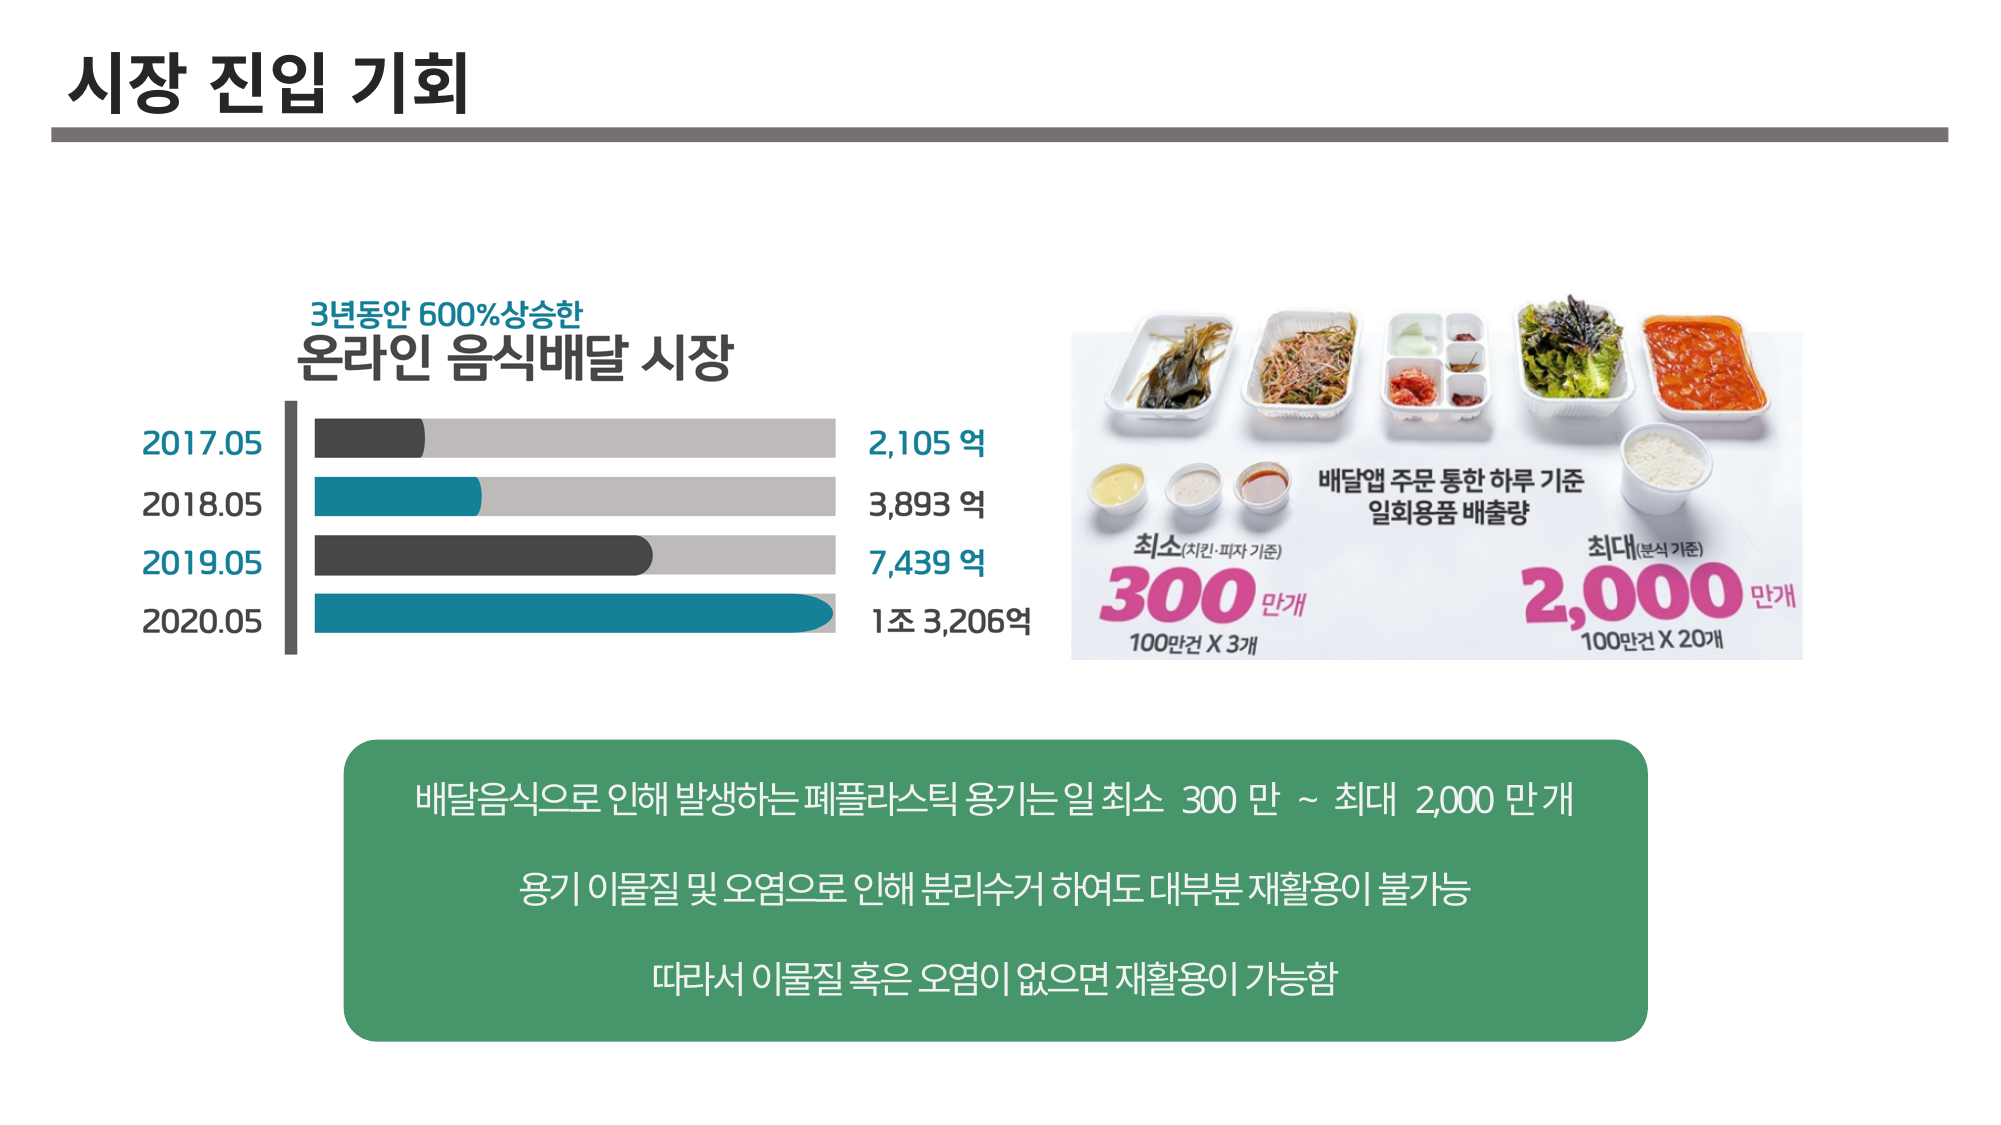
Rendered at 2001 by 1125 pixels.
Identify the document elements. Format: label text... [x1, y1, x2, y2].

picture [132, 292, 1048, 660]
list 시장 진입 기회 [51, 11, 880, 162]
picture [1071, 292, 1803, 660]
text_box [342, 738, 1649, 1043]
text_box 배달음식으로 인해 발생하는 폐플라스틱 용기는 일 최소 300만 ~ 최대 2,000만 개 용기 이물질 및 오염으로 인해 분리수거 하여도 대부분 재활용이 불가능 따라서 이물질 혹은 오염이 없으면 재활용이 가능함 [400, 768, 1592, 1009]
